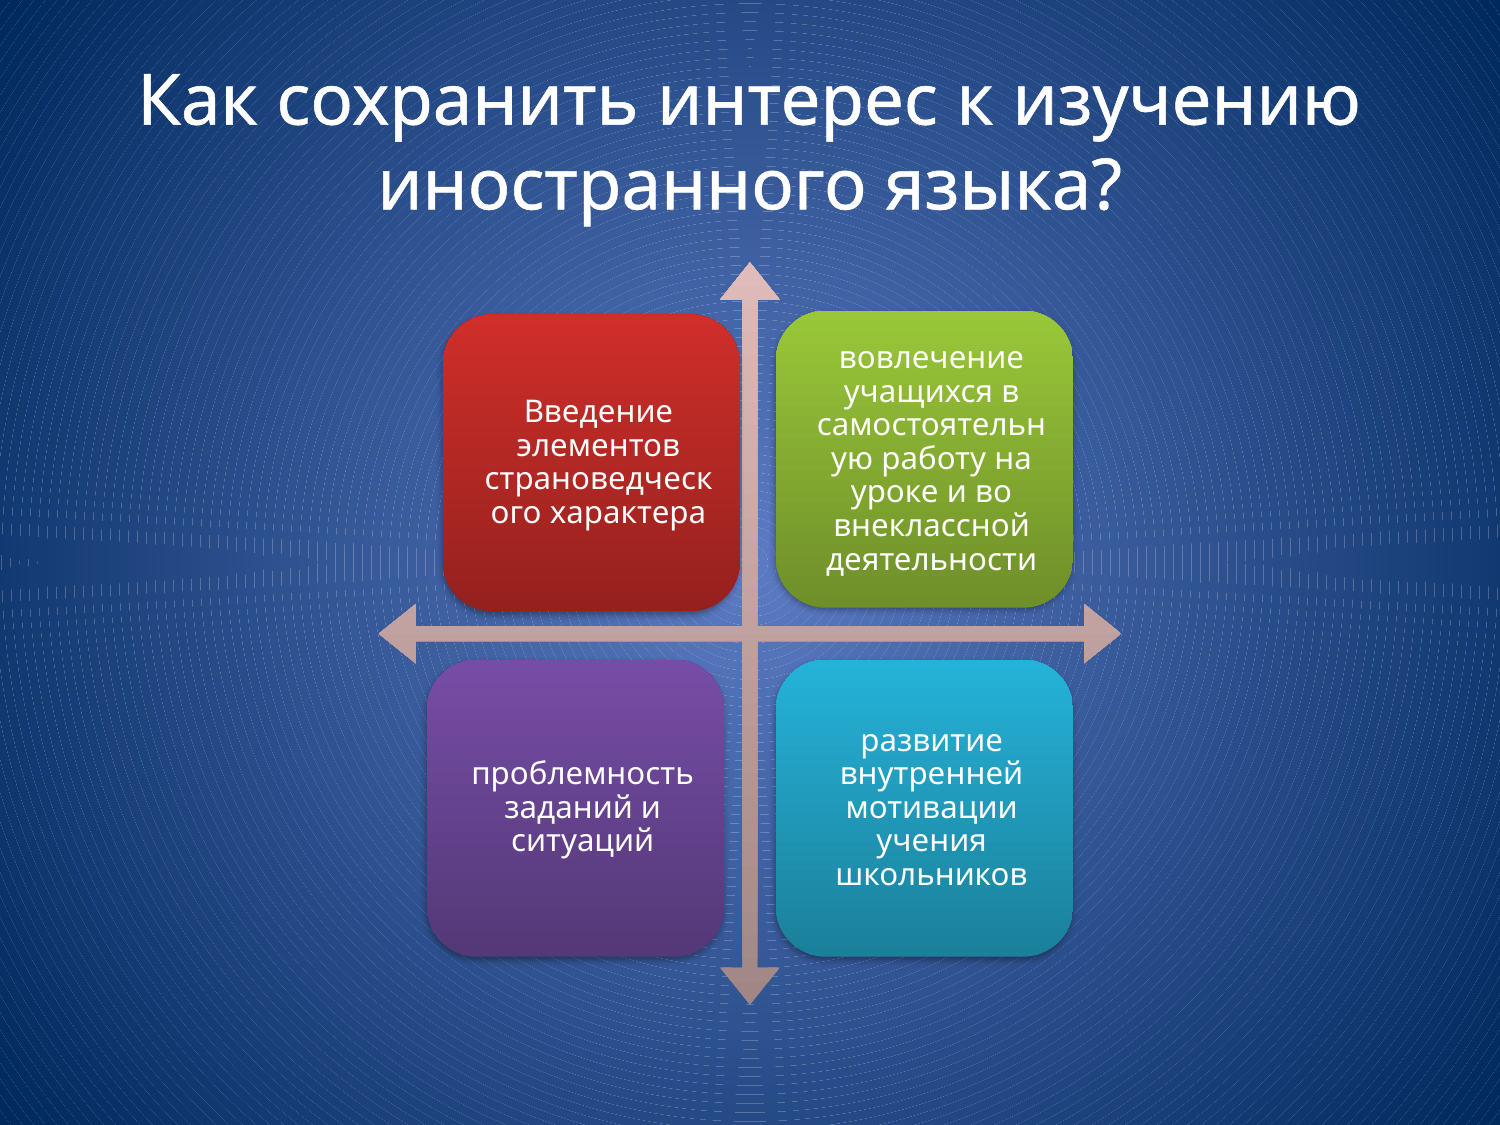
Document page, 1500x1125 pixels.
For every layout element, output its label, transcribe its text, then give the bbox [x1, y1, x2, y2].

title Как сохранить интерес к изучению иностранного языка? [75, 45, 1425, 233]
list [74, 262, 1425, 1005]
